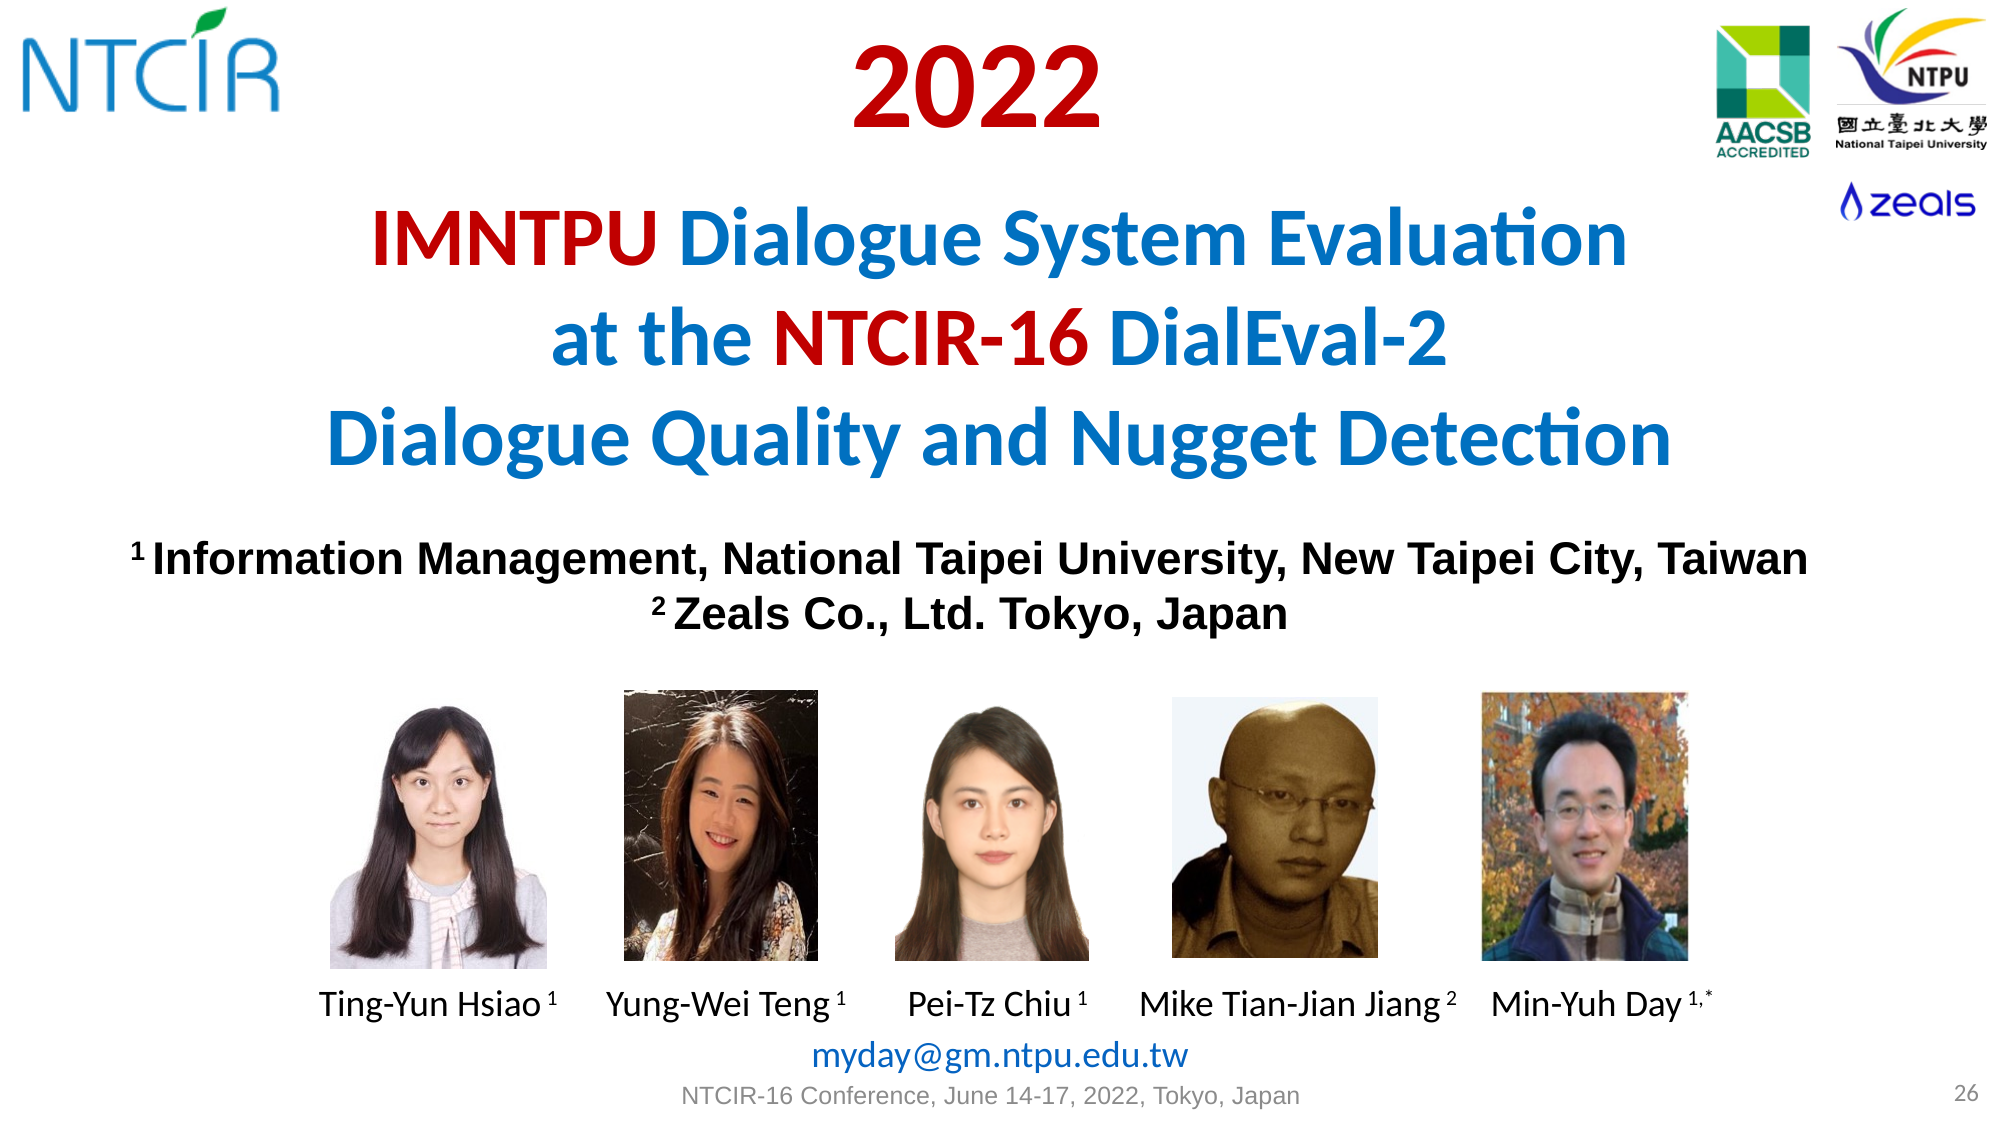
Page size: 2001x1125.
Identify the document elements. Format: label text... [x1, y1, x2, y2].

text_box IMNTPU Dialogue System Evaluation at the NTCIR-16 DialEval-2 Dialogue Quality and Nugget Detection [0, 174, 2000, 490]
picture [1171, 697, 1378, 958]
text_box Mike Tian-Jian Jiang 2 [1121, 964, 1466, 1040]
footer NTCIR-16 Conference, June 14-17, 2022, Tokyo, Japan [643, 1064, 1340, 1125]
picture [895, 690, 1089, 961]
picture [329, 698, 547, 969]
text_box Min-Yuh Day 1,* [1466, 964, 1739, 1040]
slide_number 26 [1829, 1063, 1995, 1120]
picture [624, 690, 818, 961]
text_box Pei-Tz Chiu 1 [879, 964, 1116, 1014]
picture [1710, 25, 1813, 161]
text_box Ting-Yun Hsiao 1 [287, 964, 590, 1040]
picture [1836, 8, 1987, 150]
picture [22, 0, 289, 124]
text_box 2022 [836, 0, 1119, 161]
picture [1829, 165, 1987, 237]
text_box Yung-Wei Teng 1 [590, 964, 878, 1040]
text_box myday@gm.ntpu.edu.tw [796, 1014, 1224, 1090]
picture [1480, 690, 1690, 961]
text_box 1 Information Management, National Taipei University, New Taipei City, Taiwan 2 Zeals Co., Ltd. Tokyo, Japan [10, 521, 1930, 647]
